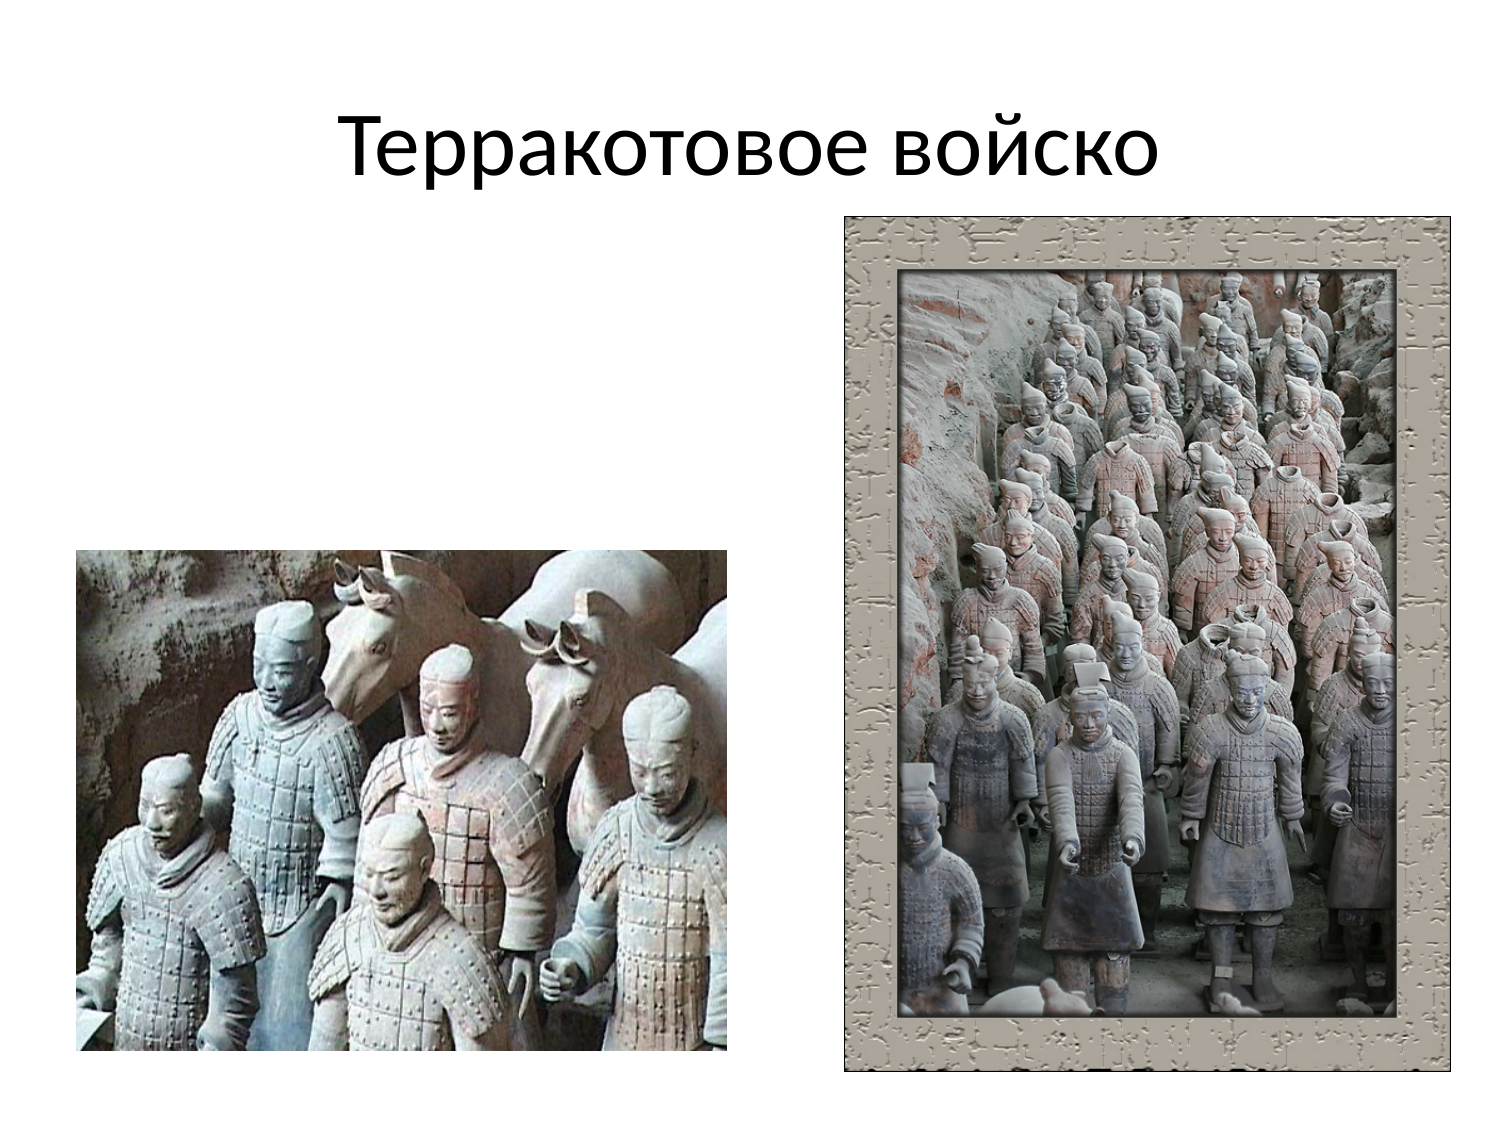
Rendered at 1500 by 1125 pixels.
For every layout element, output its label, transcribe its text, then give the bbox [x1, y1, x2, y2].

picture [76, 550, 727, 1051]
picture [844, 216, 1451, 1072]
title Терракотовое войско [75, 45, 1425, 233]
